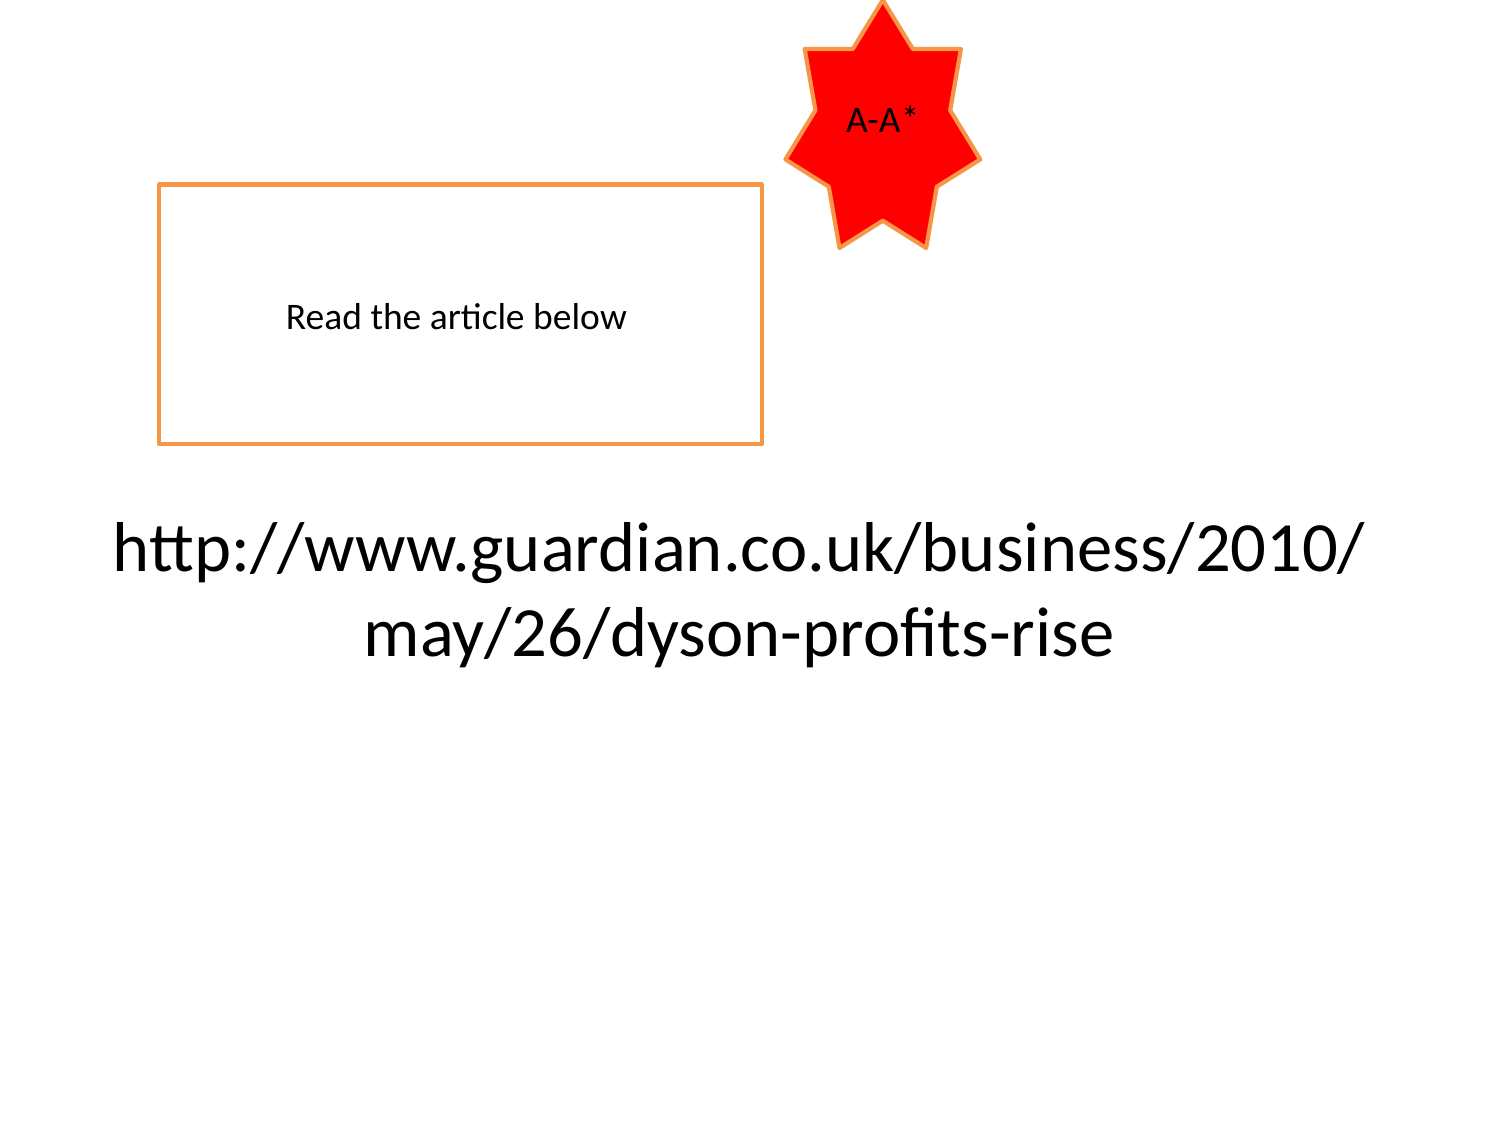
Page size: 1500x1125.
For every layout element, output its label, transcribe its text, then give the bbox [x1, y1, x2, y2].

text_box A-A* [783, 0, 983, 250]
text_box Read the article below [157, 182, 764, 446]
title http://www.guardian.co.uk/business/2010/may/26/dyson-profits-rise [64, 491, 1415, 680]
